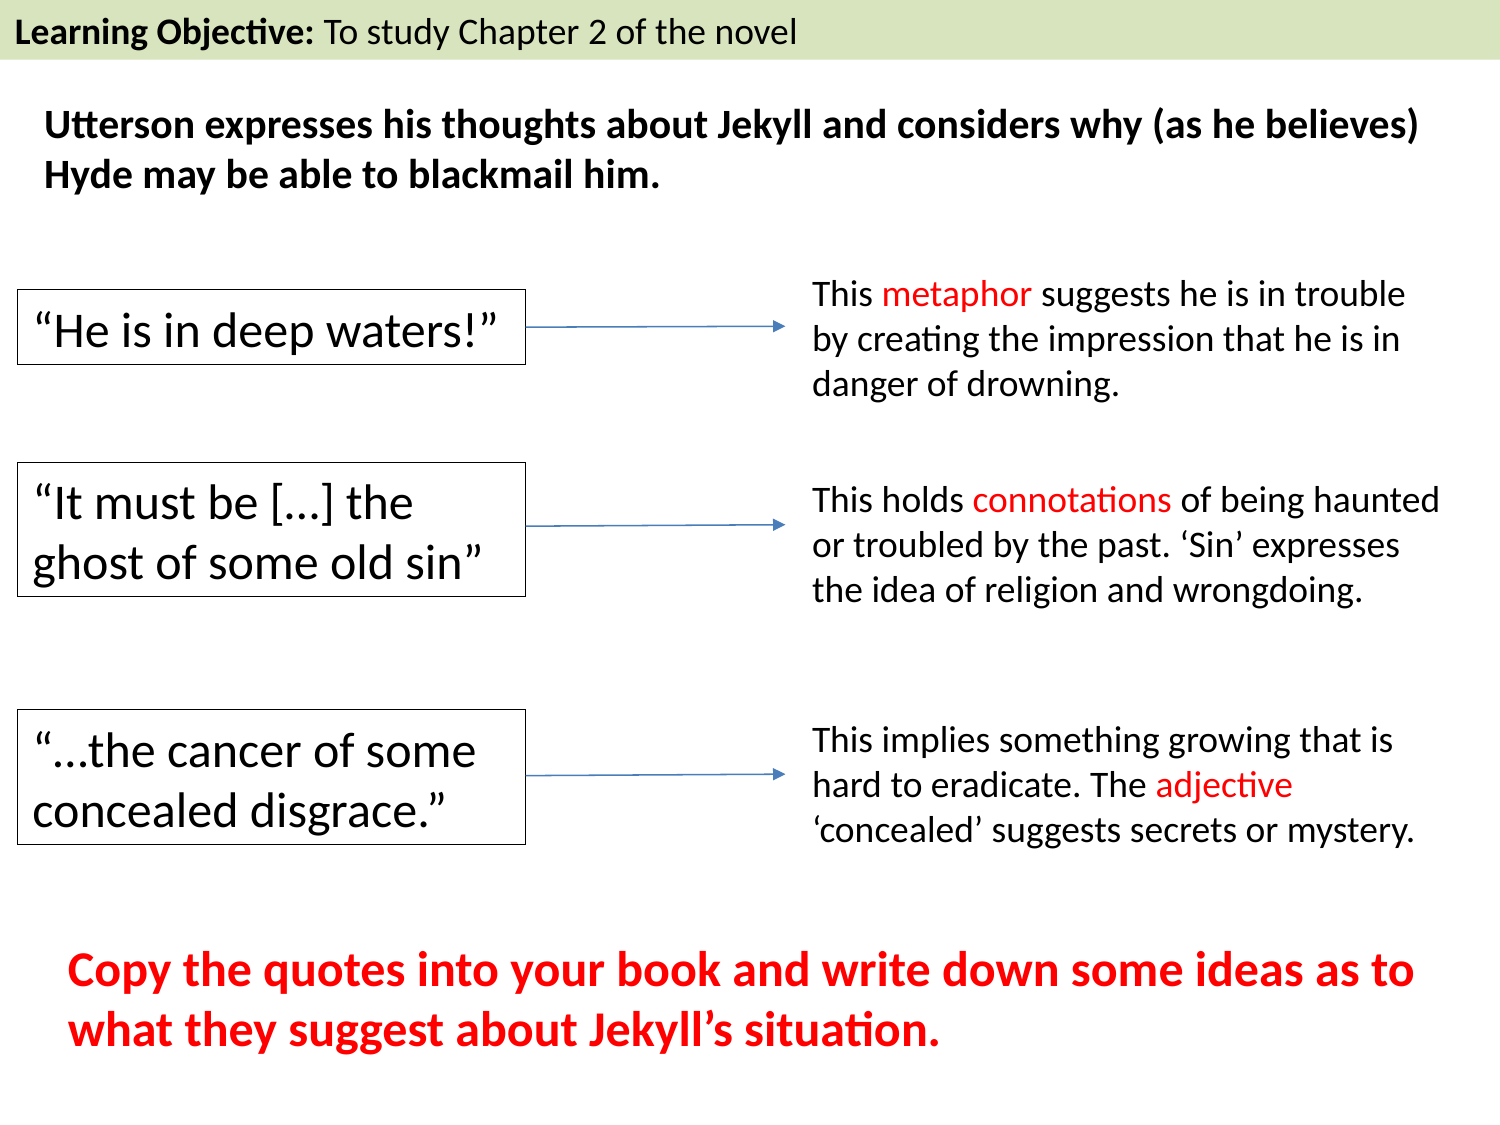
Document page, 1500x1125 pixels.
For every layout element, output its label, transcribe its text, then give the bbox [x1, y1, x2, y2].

text_box This metaphor suggests he is in trouble by creating the impression that he is in danger of drowning. [797, 261, 1459, 412]
text_box This holds connotations of being haunted or troubled by the past. ‘Sin’ expresses the idea of religion and wrongdoing. [797, 467, 1459, 618]
text_box Copy the quotes into your book and write down some ideas as to what they suggest about Jekyll’s situation. [53, 928, 1447, 1064]
text_box “He is in deep waters!” [17, 289, 526, 365]
text_box This implies something growing that is hard to eradicate. The adjective ‘concealed’ suggests secrets or mystery. [797, 707, 1459, 858]
text_box Utterson expresses his thoughts about Jekyll and considers why (as he believes) Hyde may be able to blackmail him. [29, 89, 1471, 205]
text_box “It must be […] the ghost of some old sin” [17, 462, 526, 597]
text_box “…the cancer of some concealed disgrace.” [17, 709, 526, 845]
text_box Learning Objective: To study Chapter 2 of the novel [0, 0, 1500, 60]
